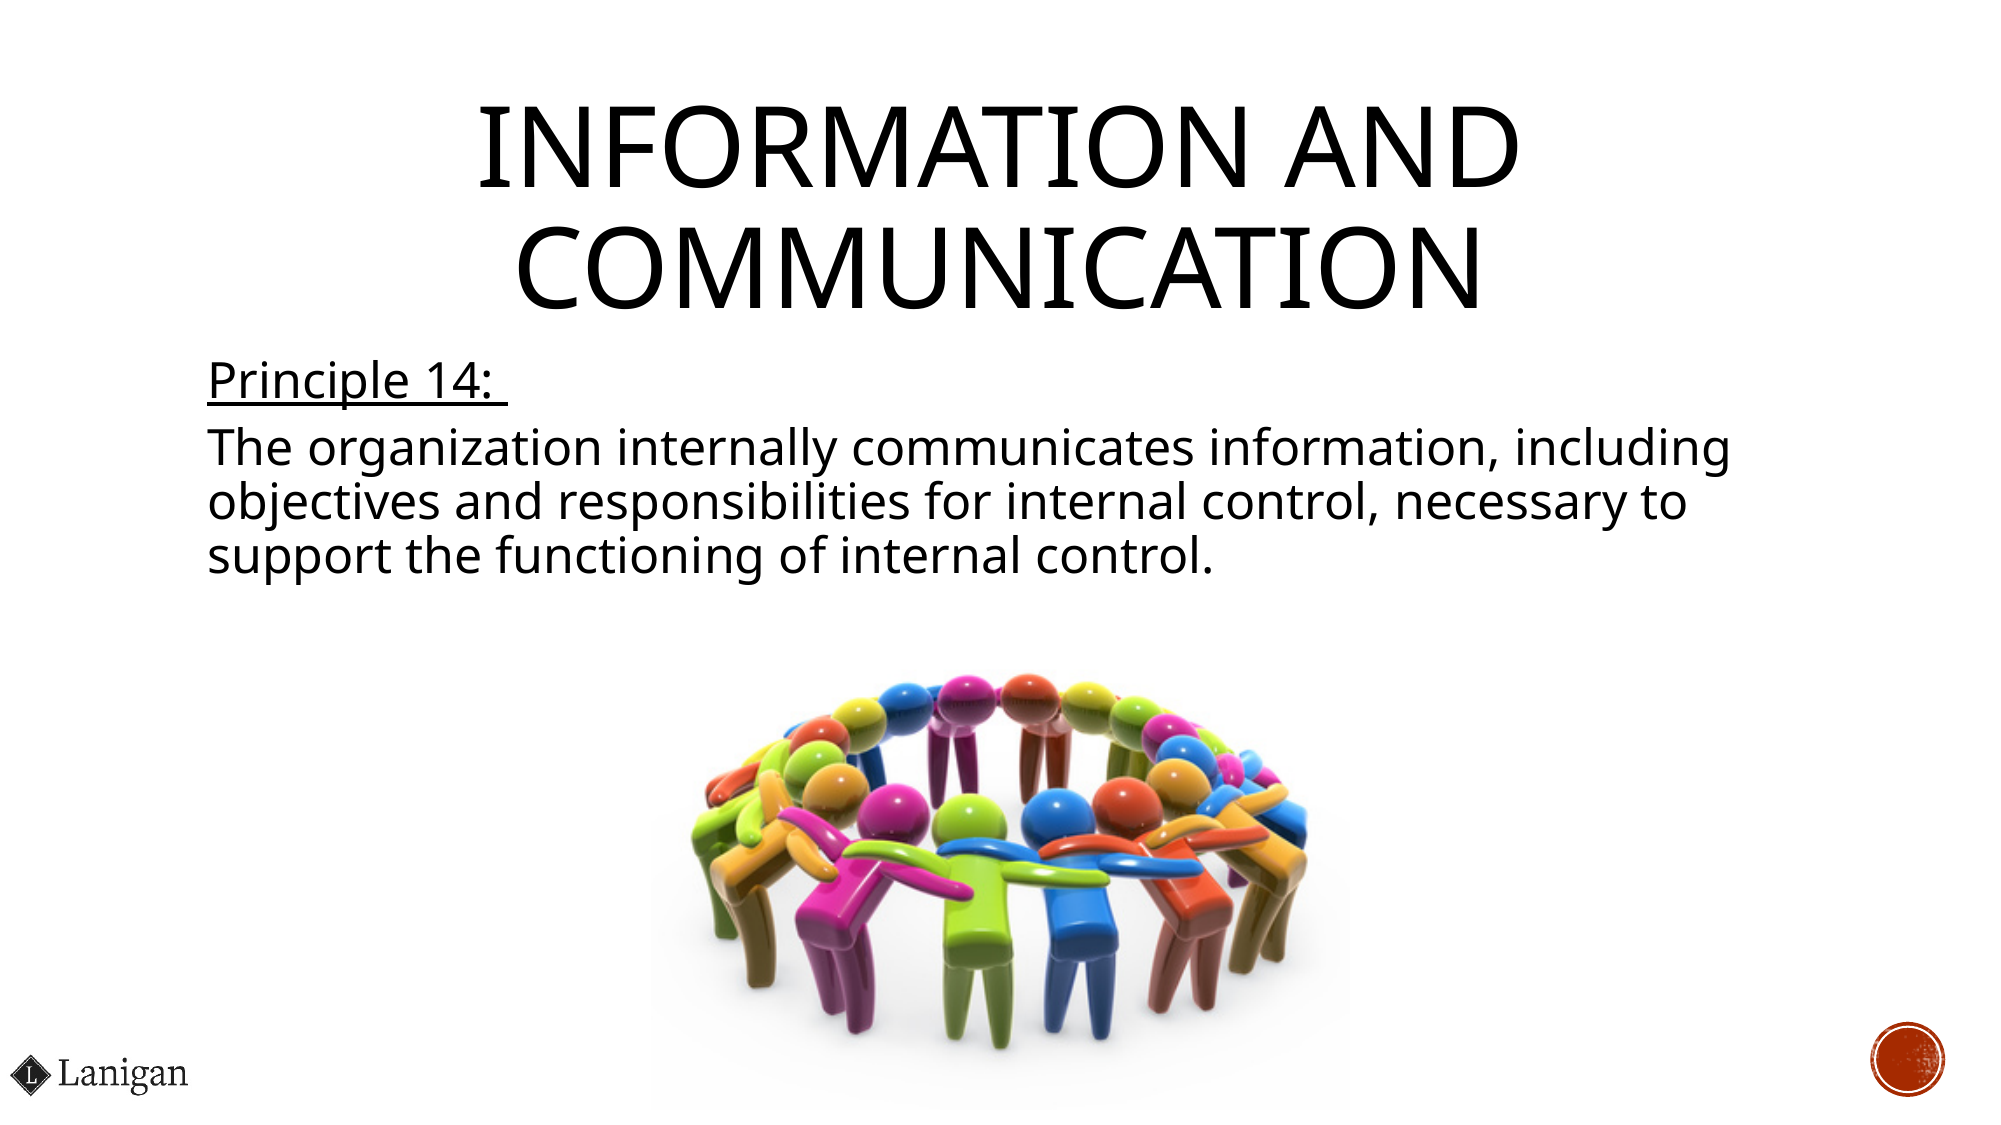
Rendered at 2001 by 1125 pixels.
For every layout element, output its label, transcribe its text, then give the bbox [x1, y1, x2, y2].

picture [651, 586, 1350, 1110]
list Principle 14: The organization internally communicates information, including objectives and responsibilities for internal control, necessary to support the functioning of internal control. [175, 348, 1826, 1013]
title Information and Communication [175, 79, 1826, 344]
picture [0, 1039, 198, 1111]
